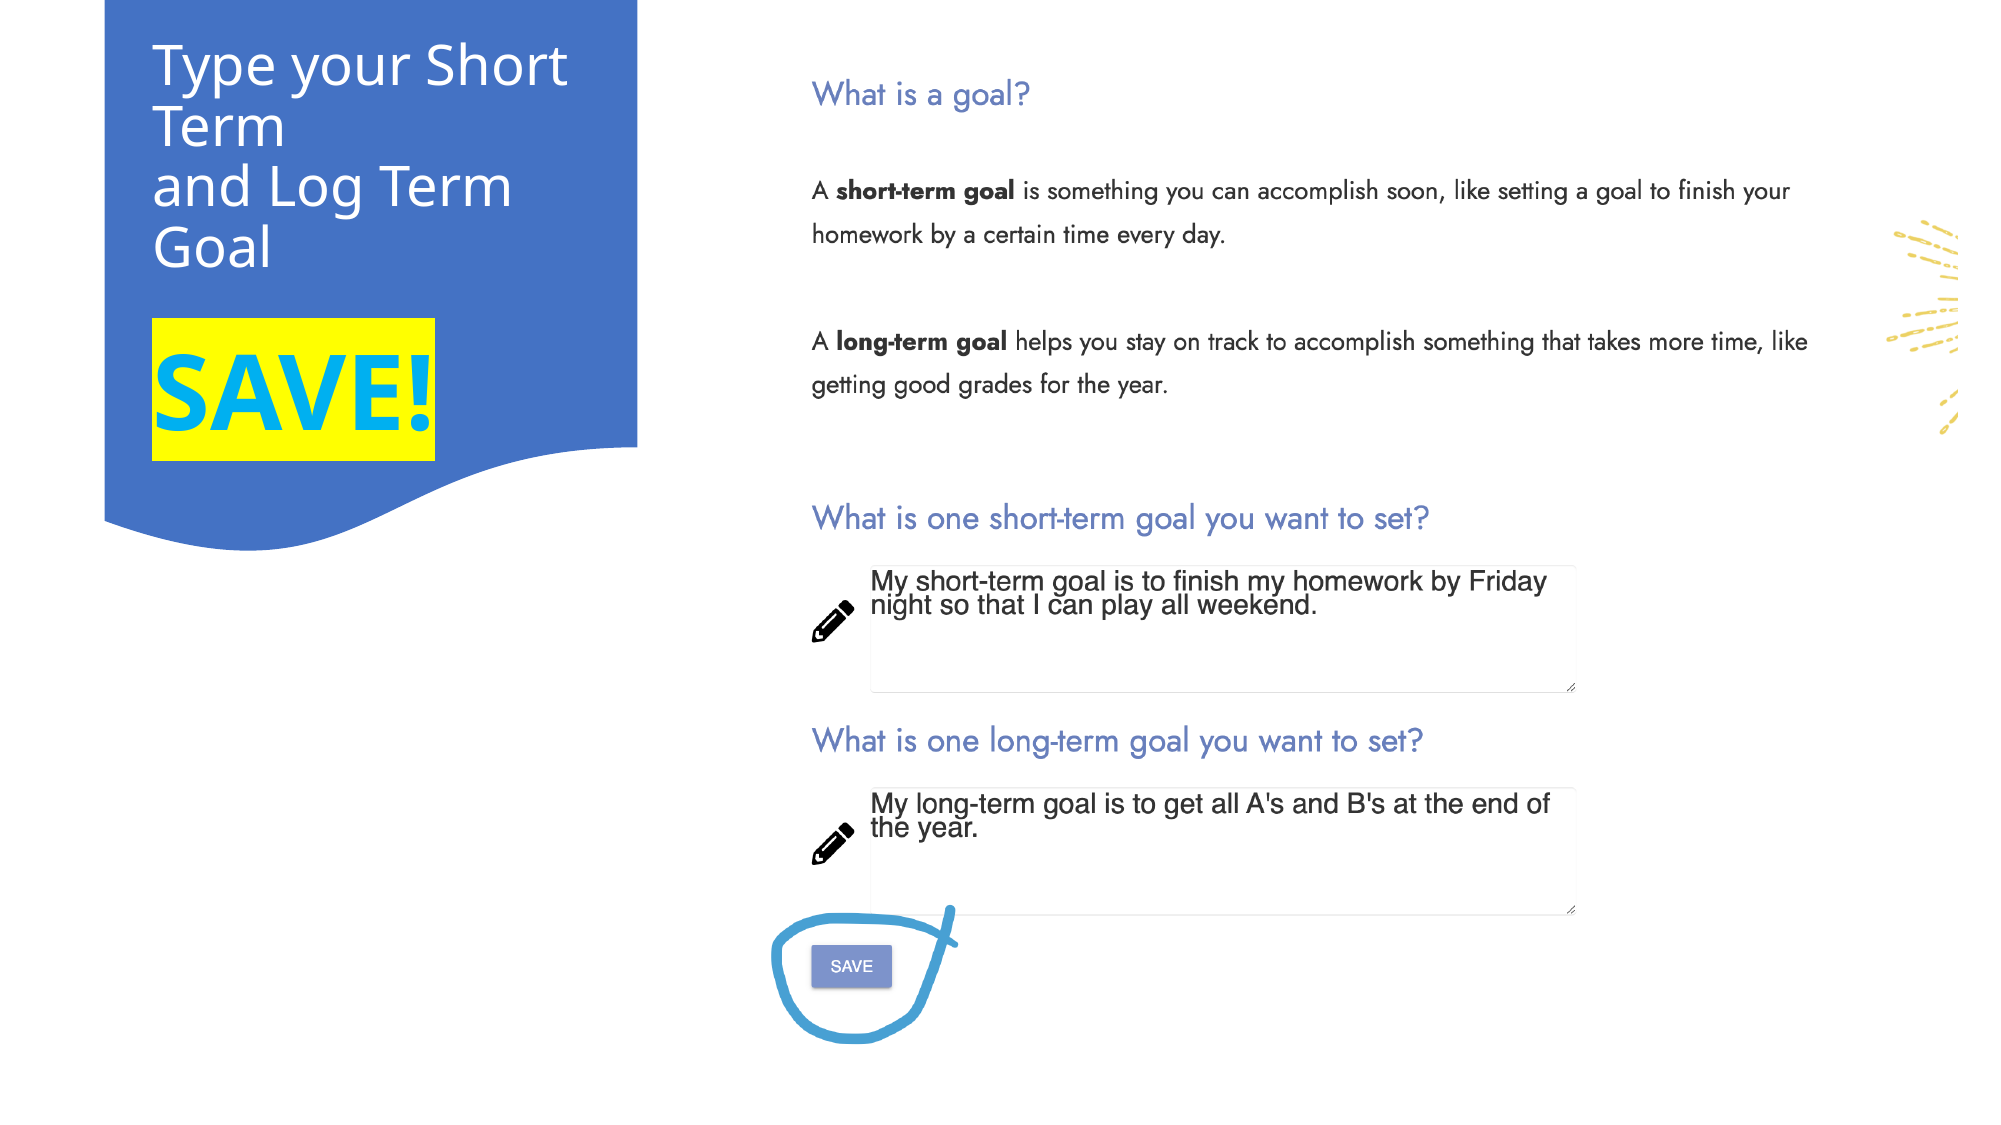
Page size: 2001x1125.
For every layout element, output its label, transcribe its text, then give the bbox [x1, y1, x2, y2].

title Type your Short Term and Log Term Goal SAVE! [137, 28, 630, 463]
text_box [103, 0, 639, 552]
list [661, 70, 1958, 1046]
